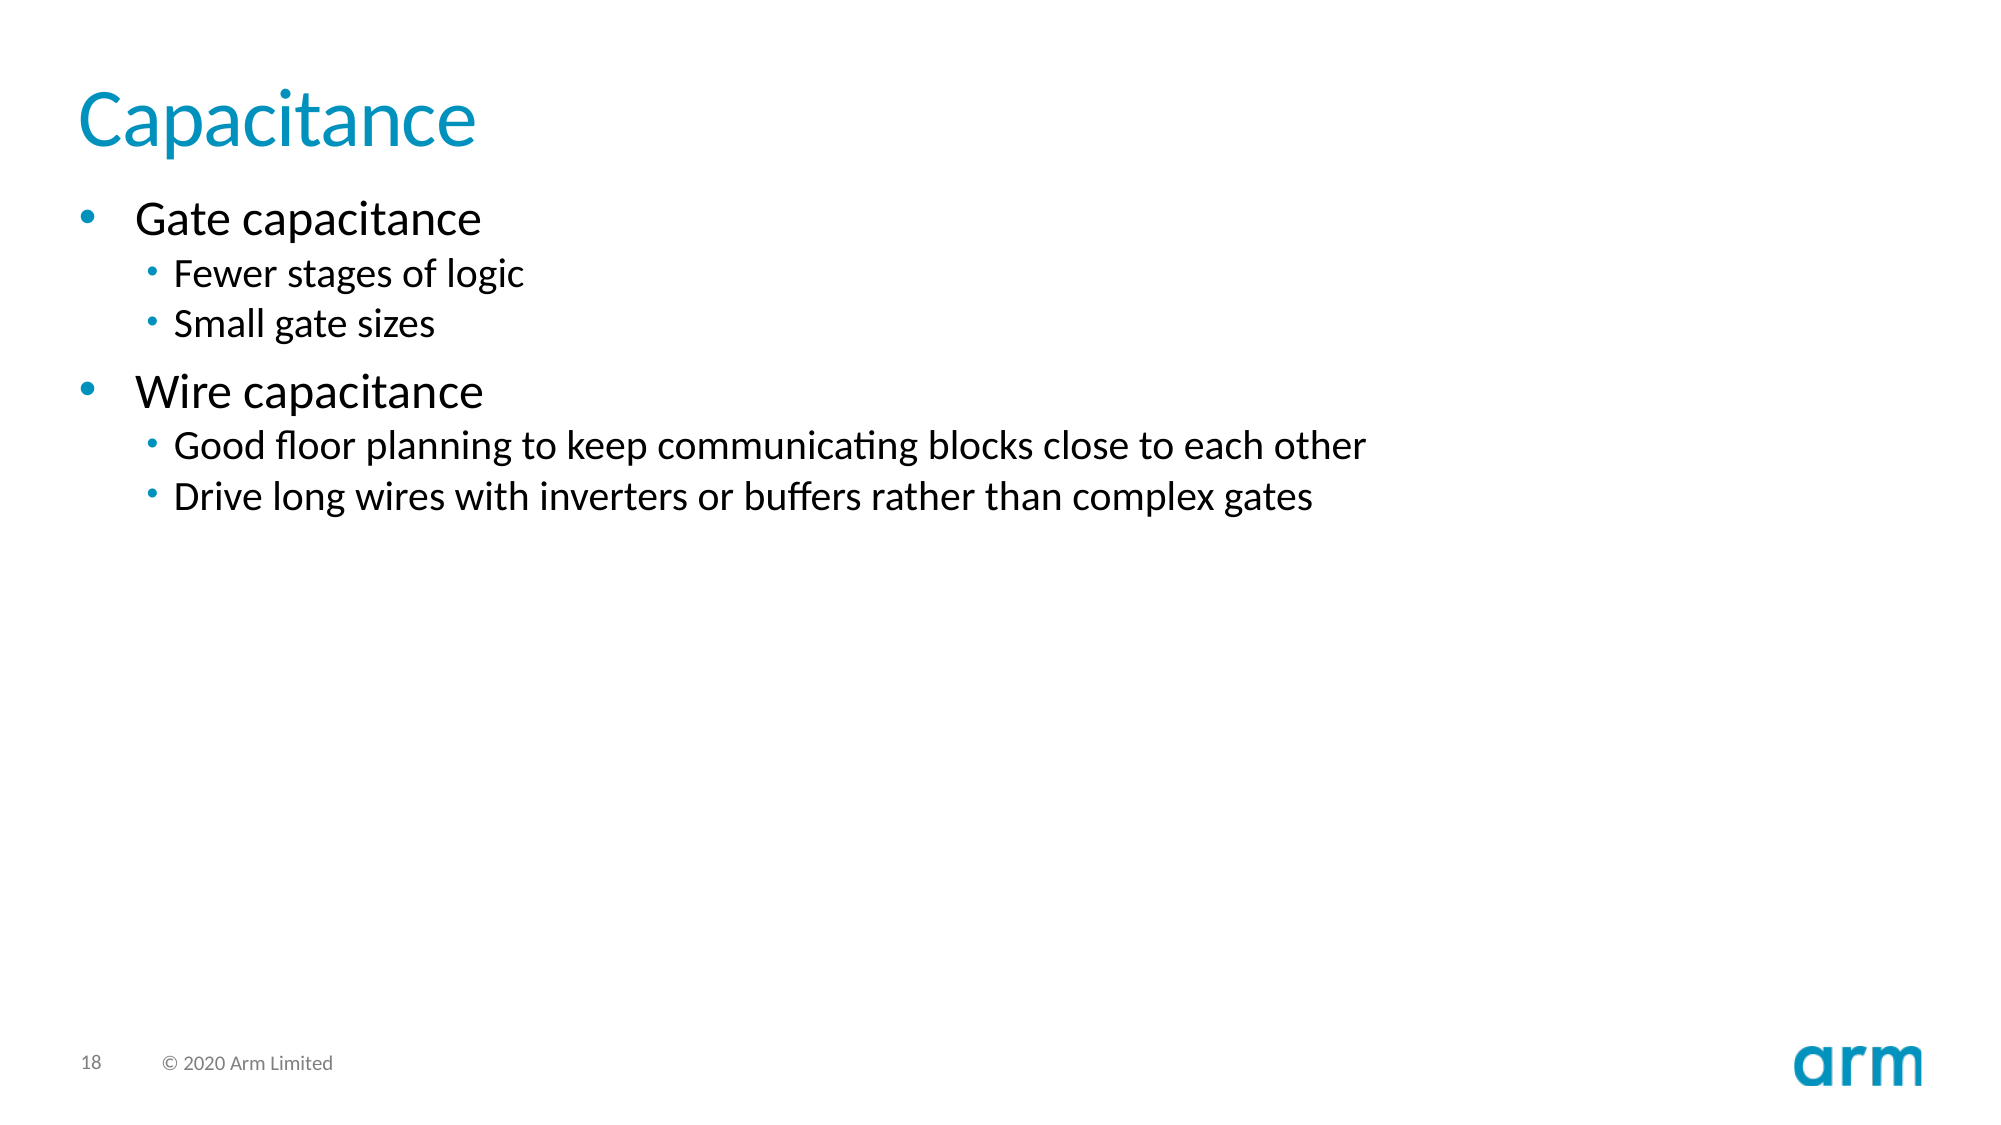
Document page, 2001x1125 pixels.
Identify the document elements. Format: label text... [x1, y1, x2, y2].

list Gate capacitance Fewer stages of logic Small gate sizes Wire capacitance Good floor planning to keep communicating blocks close to each other Drive long wires with inverters or buffers rather than complex gates [78, 185, 1923, 941]
title Capacitance [78, 78, 1922, 185]
